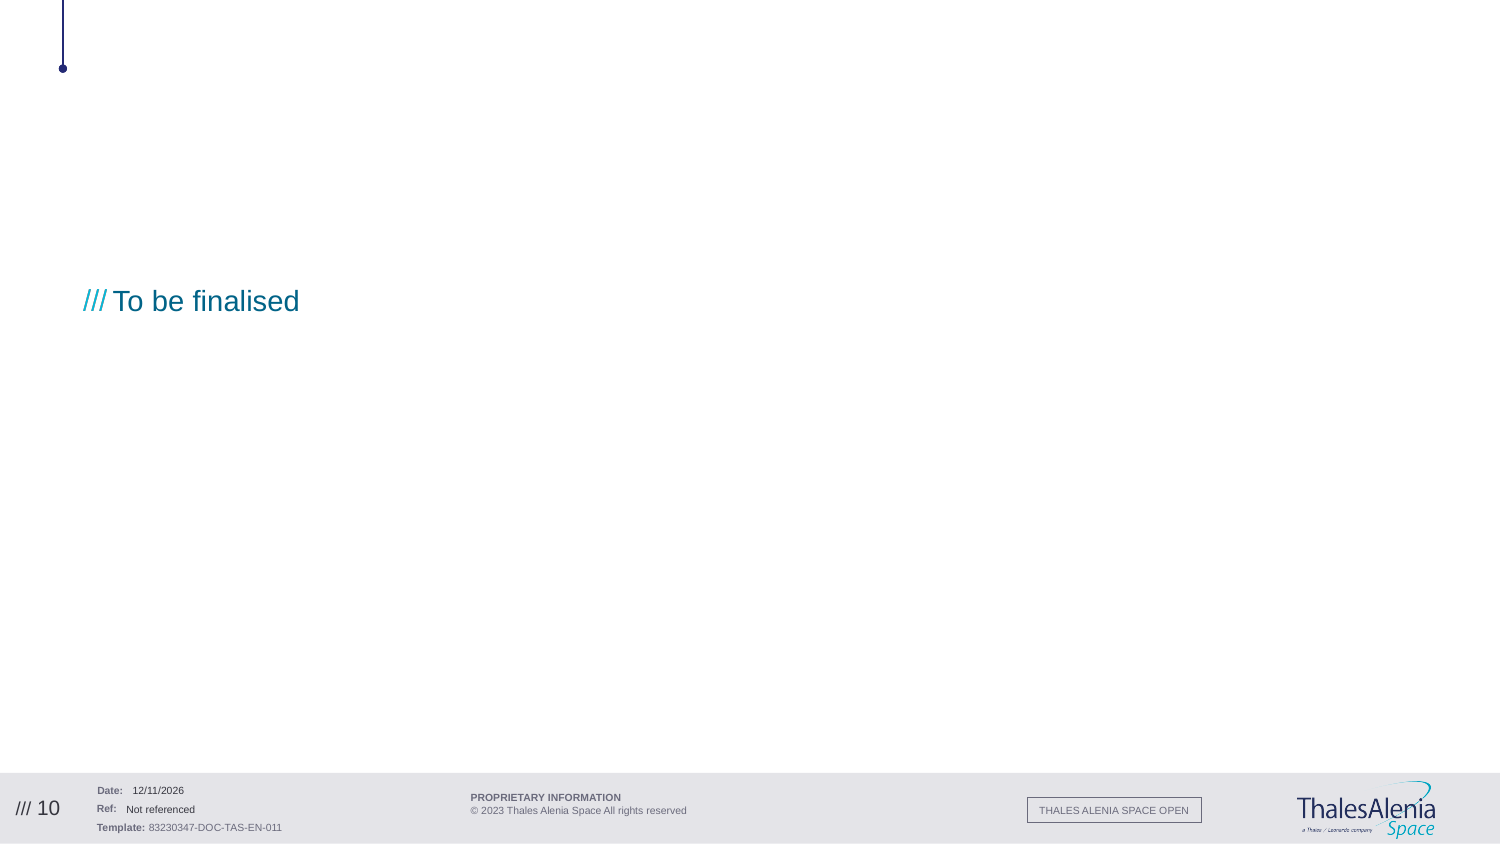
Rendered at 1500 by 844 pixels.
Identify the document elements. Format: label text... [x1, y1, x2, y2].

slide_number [117, 776, 456, 805]
list To be finalised [68, 104, 1417, 746]
slide_number /// 10 [0, 787, 97, 833]
footer Not referenced [111, 795, 455, 823]
picture [83, 289, 107, 311]
picture [1297, 781, 1435, 839]
